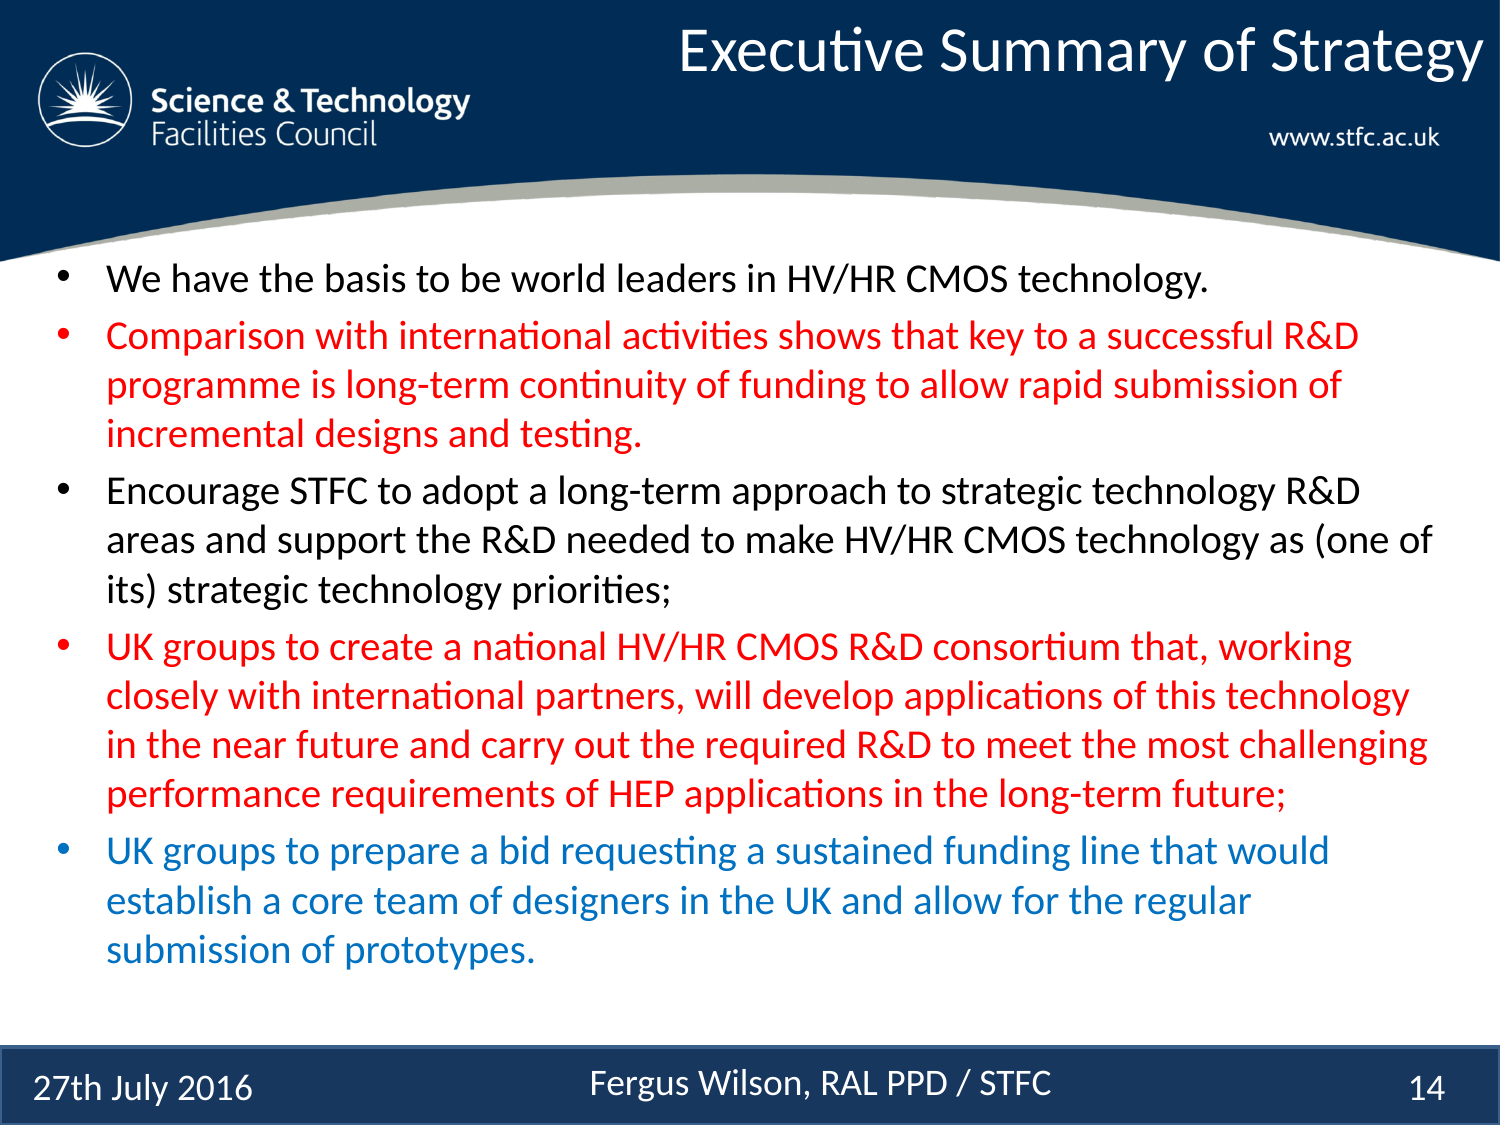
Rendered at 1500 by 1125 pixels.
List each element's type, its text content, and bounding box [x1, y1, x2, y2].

title Executive Summary of Strategy [0, 0, 1500, 93]
footer Fergus Wilson, RAL PPD / STFC [324, 1050, 1317, 1110]
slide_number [17, 1055, 302, 1116]
slide_number 14 [1364, 1055, 1461, 1116]
list We have the basis to be world leaders in HV/HR CMOS technology. Comparison with international activities shows that key to a successful R&D programme is long-term continuity of funding to allow rapid submission of incremental designs and testing. Encourage STFC to adopt a long-term approach to strategic technology R&D areas and support the R&D needed to make HV/HR CMOS technology as (one of its) strategic technology priorities; UK groups to create a national HV/HR CMOS R&D consortium that, working closely with international partners, will develop applications of this technology in the near future and carry out the required R&D to meet the most challenging performance requirements of HEP applications in the long-term future; UK groups to prepare a bid requesting a sustained funding line that would establish a core team of designers in the UK and allow for the regular submission of prototypes. [41, 243, 1461, 1024]
picture [0, 93, 1500, 266]
